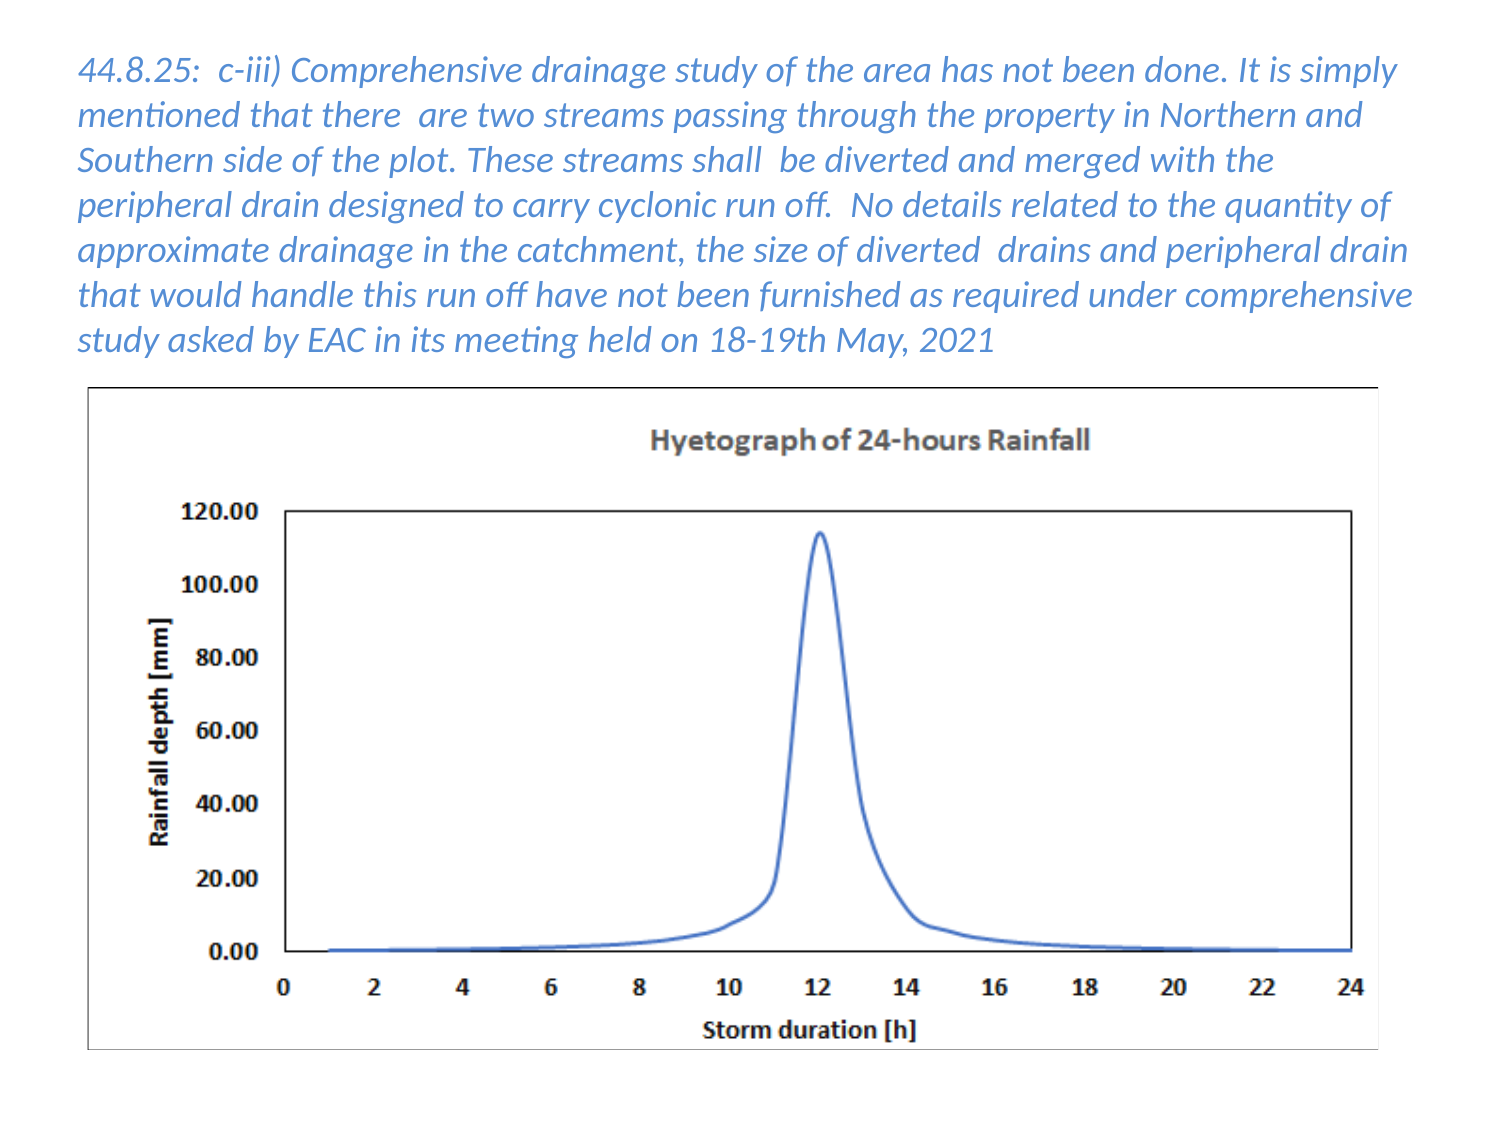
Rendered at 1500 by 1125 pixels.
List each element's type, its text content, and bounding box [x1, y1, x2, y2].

picture [87, 387, 1379, 1051]
text_box 44.8.25: c-iii) Comprehensive drainage study of the area has not been done. It is simply mentioned that there are two streams passing through the property in Northern and Southern side of the plot. These streams shall be diverted and merged with the peripheral drain designed to carry cyclonic run off. No details related to the quantity of approximate drainage in the catchment, the size of diverted drains and peripheral drain that would handle this run off have not been furnished as required under comprehensive study asked by EAC in its meeting held on 18-19th May, 2021 [62, 37, 1450, 368]
